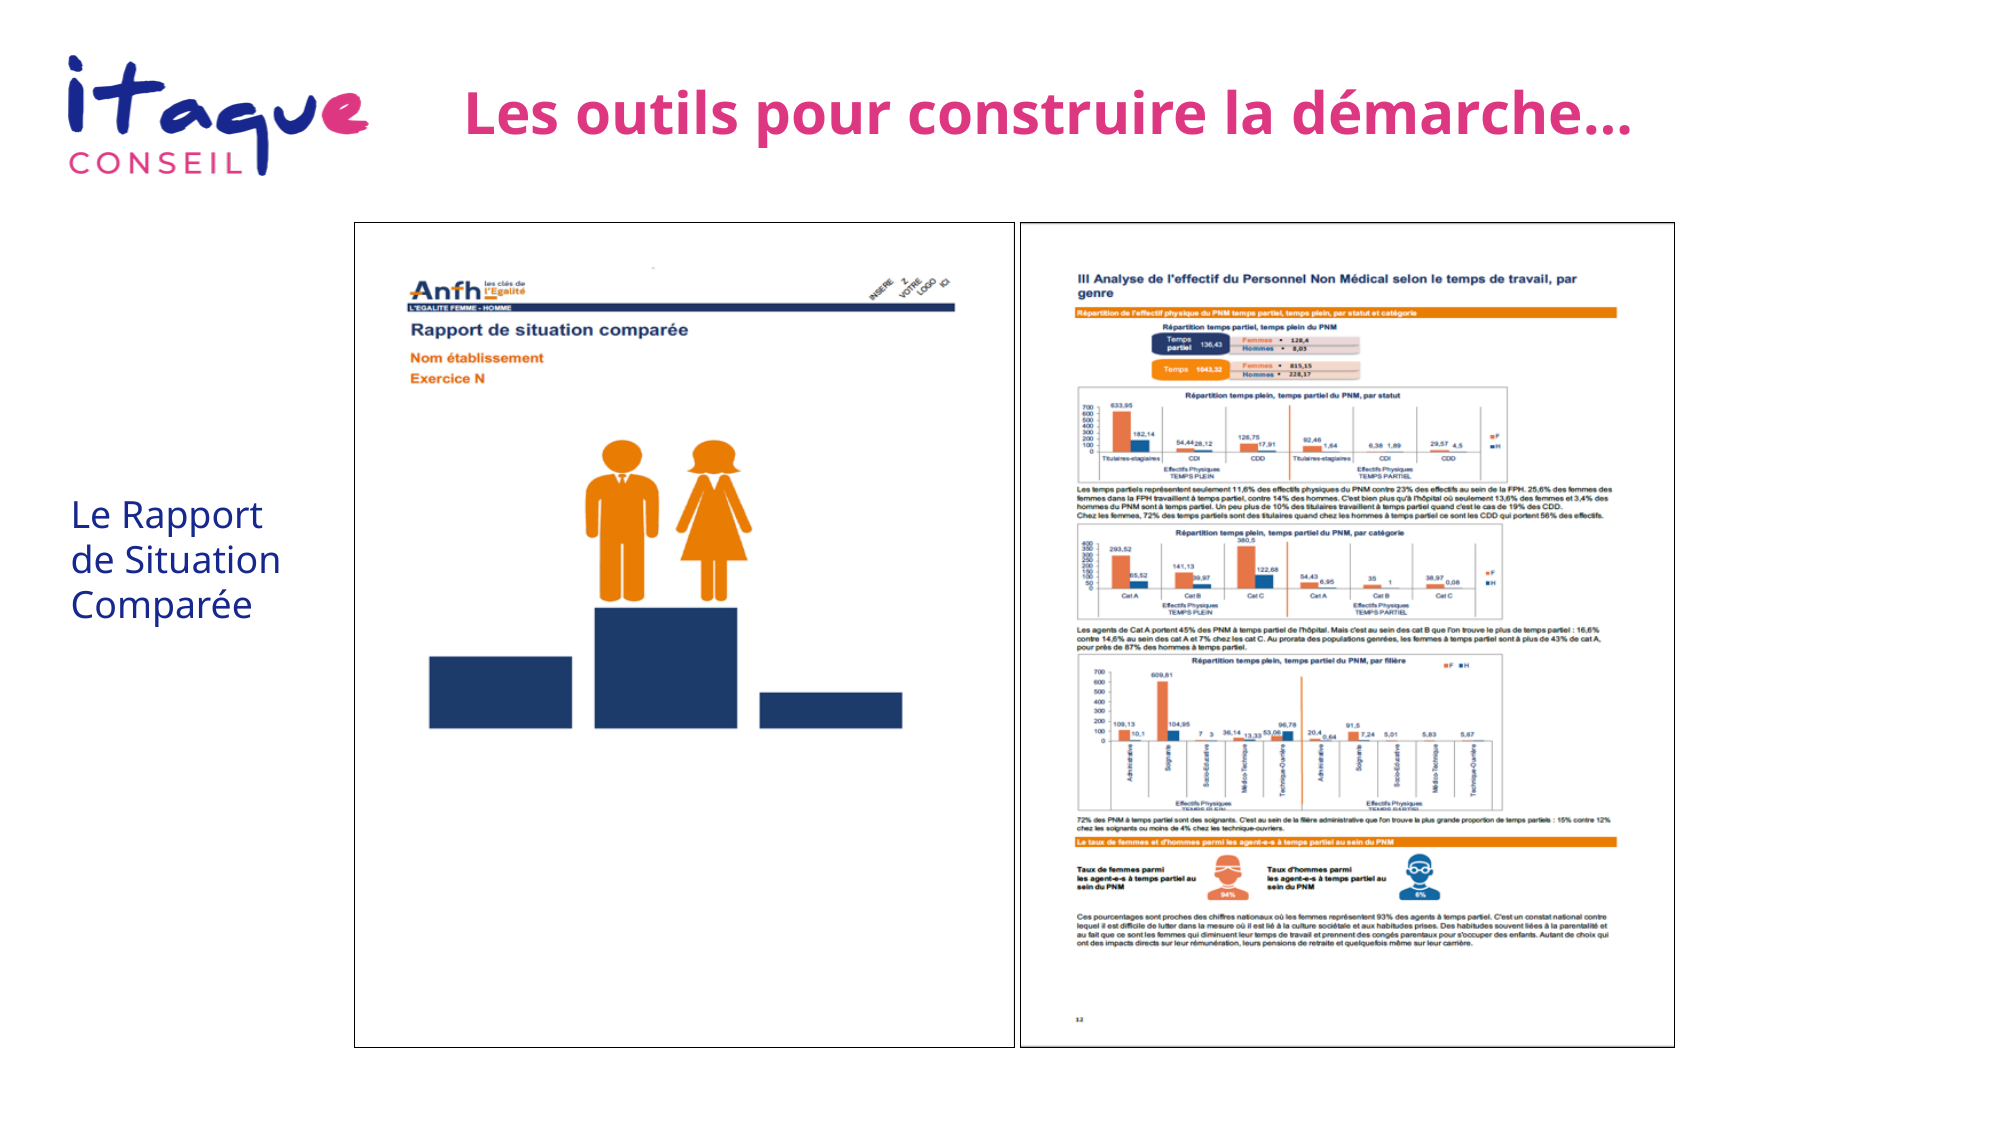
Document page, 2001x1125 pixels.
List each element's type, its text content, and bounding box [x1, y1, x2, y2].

picture [0, 0, 417, 270]
title Les outils pour construire la démarche… [448, 22, 1863, 209]
text_box Le Rapport de Situation Comparée [55, 483, 326, 634]
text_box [354, 222, 1675, 1048]
